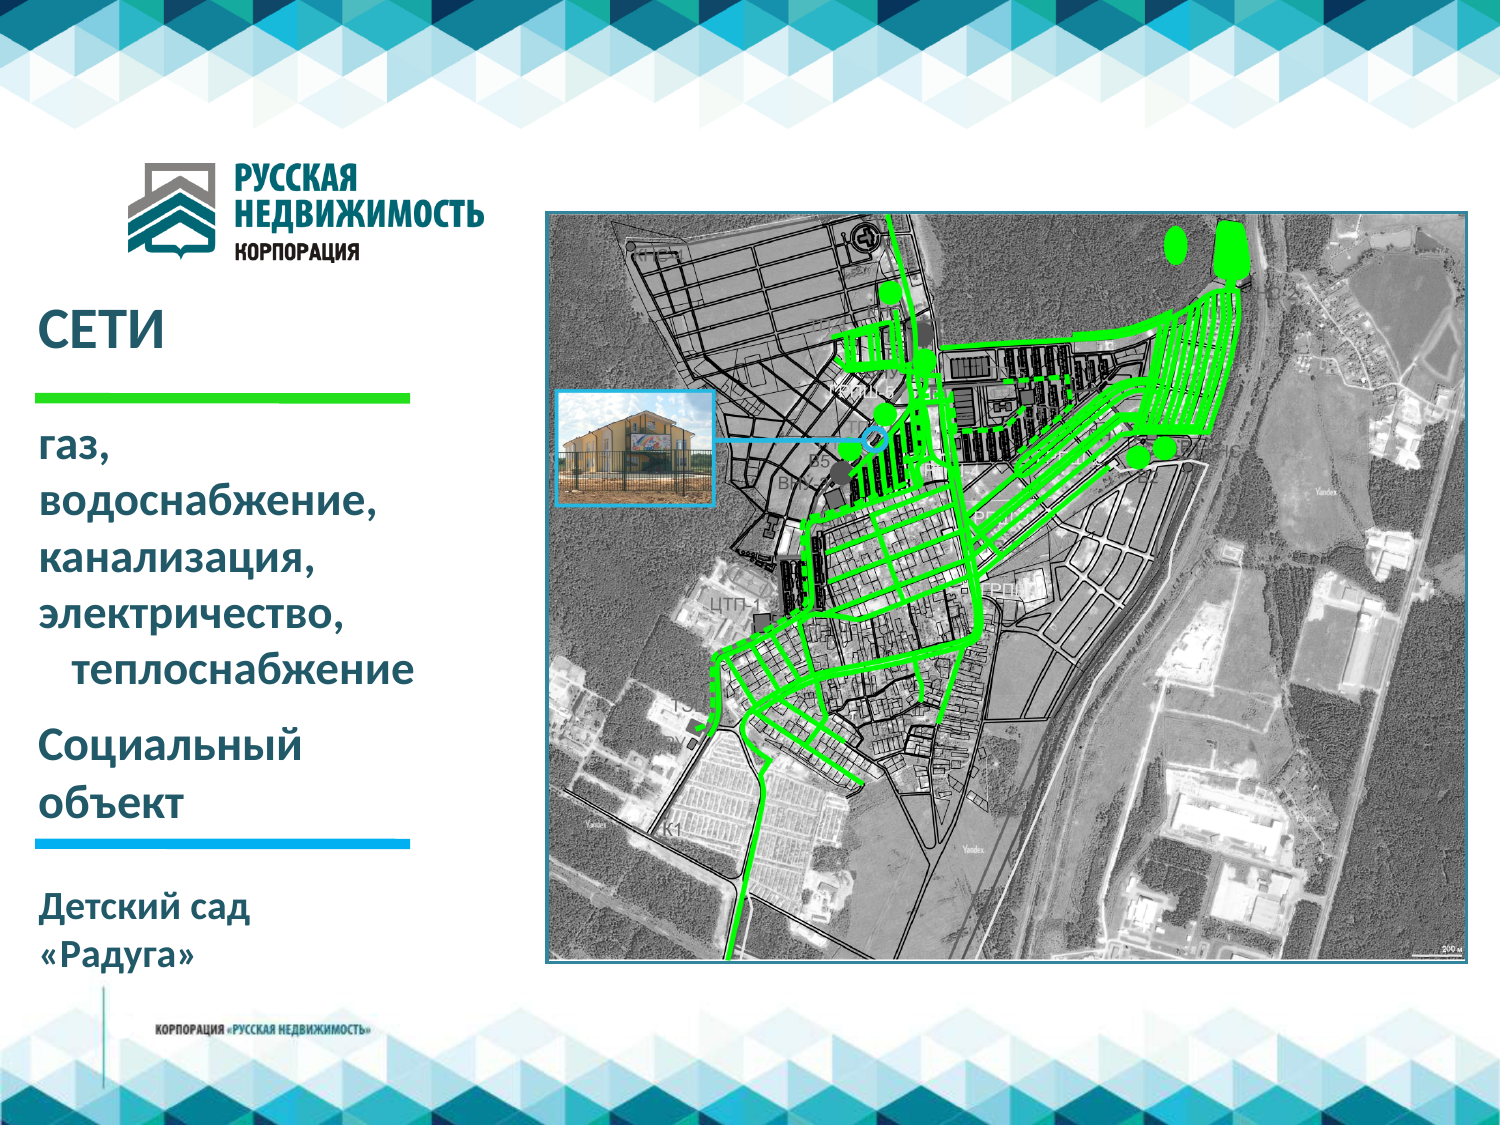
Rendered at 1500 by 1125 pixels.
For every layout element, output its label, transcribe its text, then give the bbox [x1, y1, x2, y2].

title СЕТИ газ, водоснабжение, канализация, электричество, теплоснабжение [23, 281, 469, 704]
picture [128, 163, 484, 263]
picture [0, 213, 1500, 1125]
text_box Социальный объект Детский сад «Радуга» [23, 703, 434, 959]
picture [1057, 1120, 1070, 1125]
picture [0, 0, 1500, 141]
